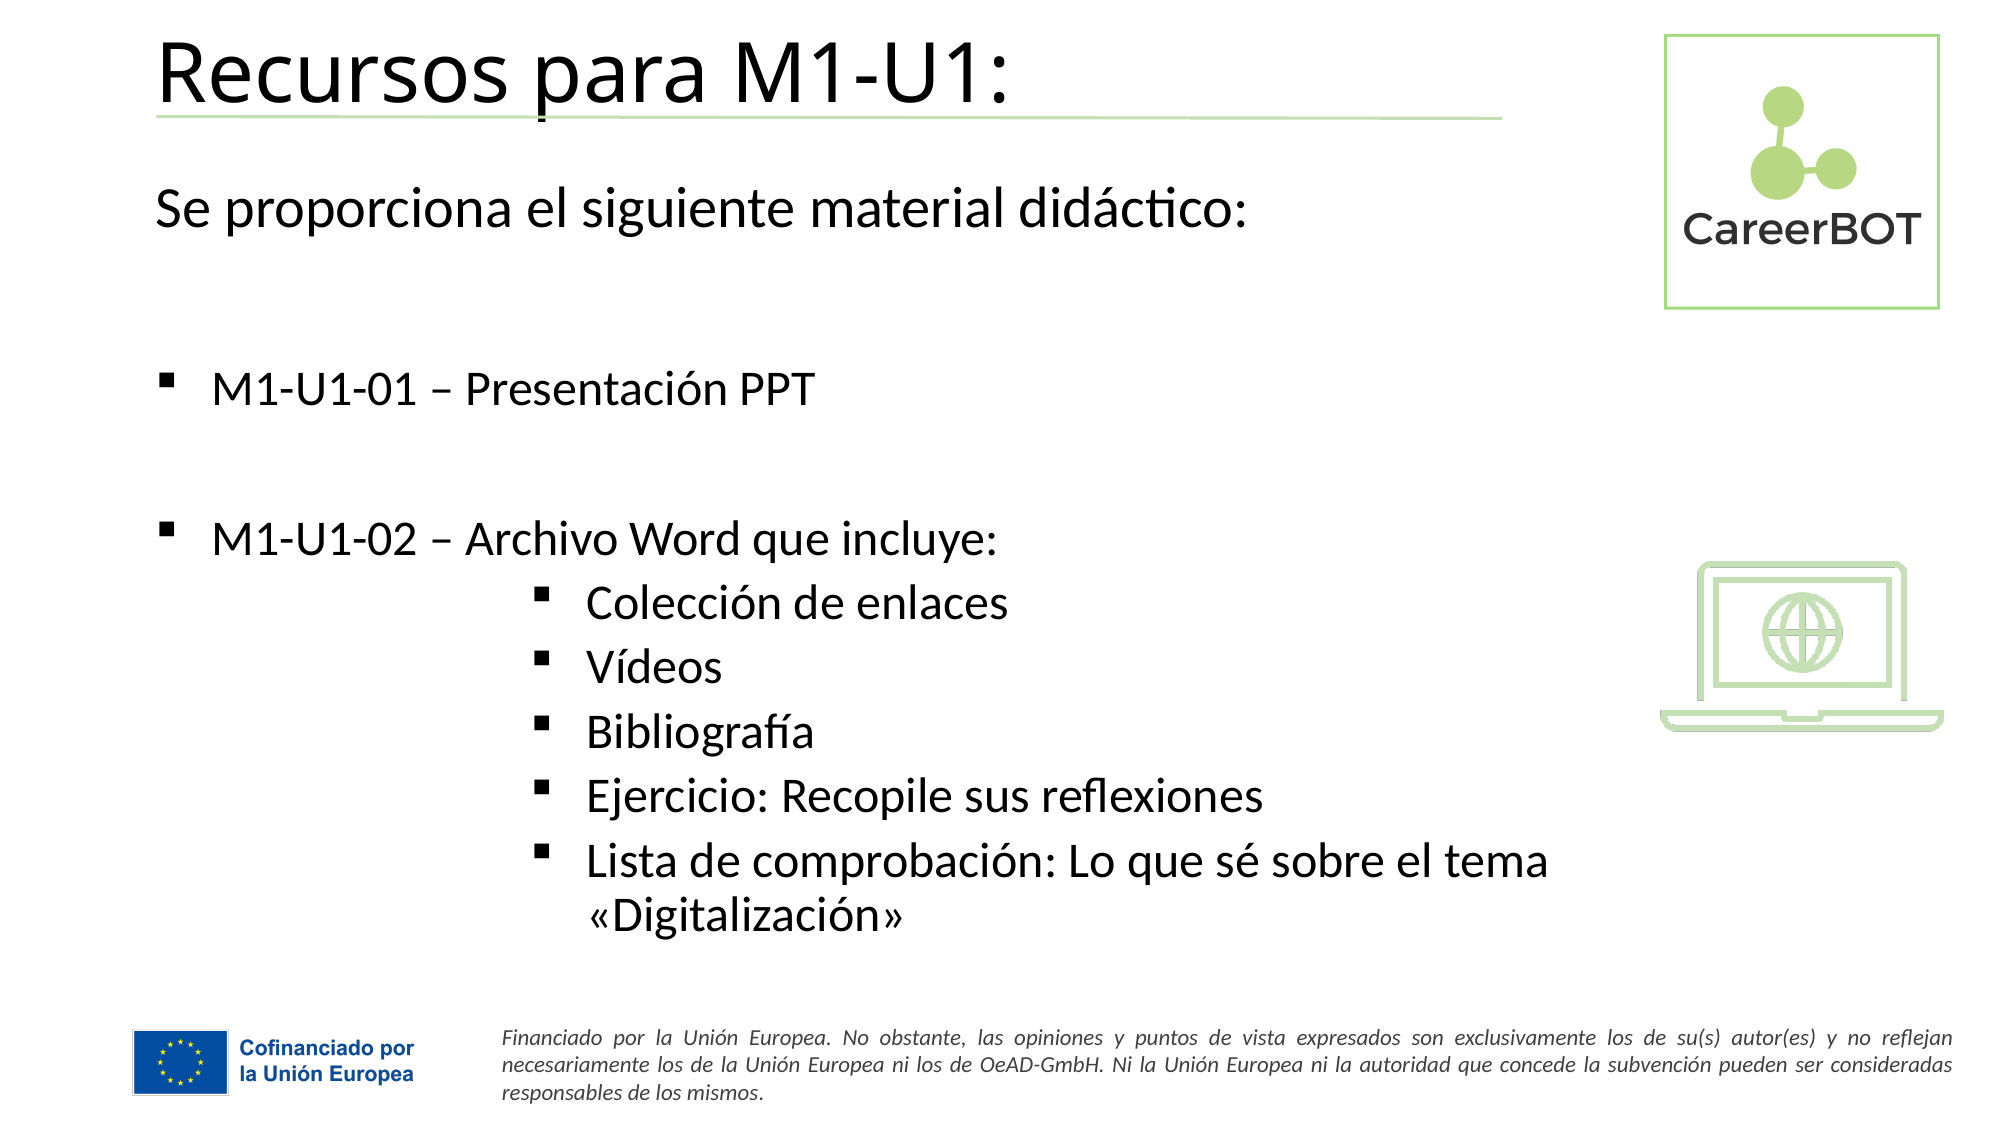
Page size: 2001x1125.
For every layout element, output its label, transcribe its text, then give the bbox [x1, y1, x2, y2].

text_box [130, 1014, 1970, 1113]
title Recursos para M1-U1: [140, 27, 1605, 129]
picture [1654, 496, 1950, 793]
picture [1664, 34, 1940, 310]
subtitle Se proporciona el siguiente material didáctico: [140, 169, 1605, 260]
text_box M1-U1-01 – Presentación PPT M1-U1-02 – Archivo Word que incluye: Colección de enlaces Vídeos Bibliografía Ejercicio: Recopile sus reflexiones Lista de comprobación: Lo que sé sobre el tema «Digitalización» [140, 354, 1850, 1009]
